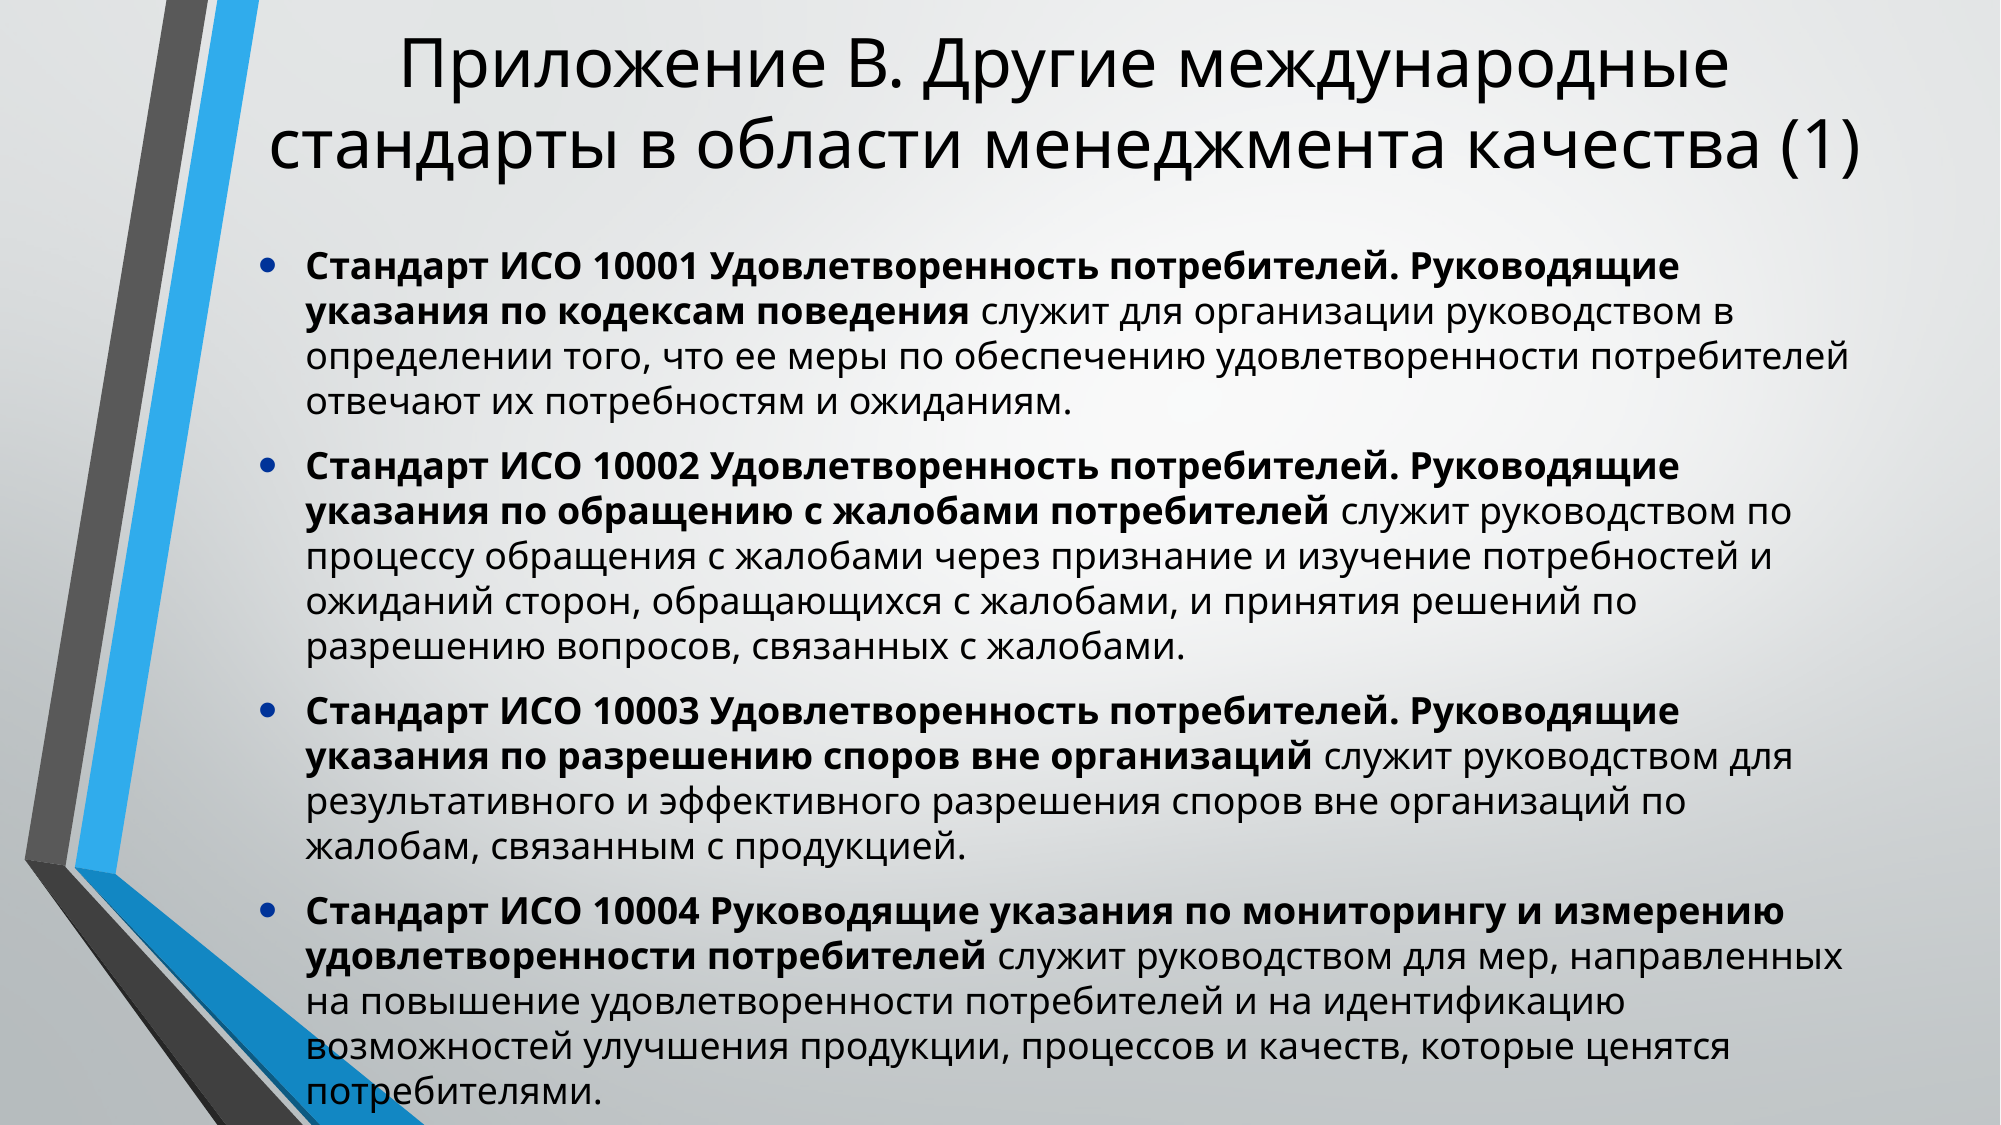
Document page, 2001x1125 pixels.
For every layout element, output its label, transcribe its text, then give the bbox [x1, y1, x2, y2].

list Стандарт ИСО 10001 Удовлетворенность потребителей. Руководящие указания по кодексам поведения служит для организации руководством в определении того, что ее меры по обеспечению удовлетворенности потребителей отвечают их потребностям и ожиданиям. Стандарт ИСО 10002 Удовлетворенность потребителей. Руководящие указания по обращению с жалобами потребителей служит руководством по процессу обращения с жалобами через признание и изучение потребностей и ожиданий сторон, обращающихся с жалобами, и принятия решений по разрешению вопросов, связанных с жалобами. Стандарт ИСО 10003 Удовлетворенность потребителей. Руководящие указания по разрешению споров вне организаций служит руководством для результативного и эффективного разрешения споров вне организаций по жалобам, связанным с продукцией. Стандарт ИСО 10004 Руководящие указания по мониторингу и измерению удовлетворенности потребителей служит руководством для мер, направленных на повышение удовлетворенности потребителей и на идентификацию возможностей улучшения продукции, процессов и качеств, которые ценятся потребителями. [243, 201, 1887, 1125]
title Приложение В. Другие международные стандарты в области менеджмента качества (1) [243, 0, 1887, 201]
